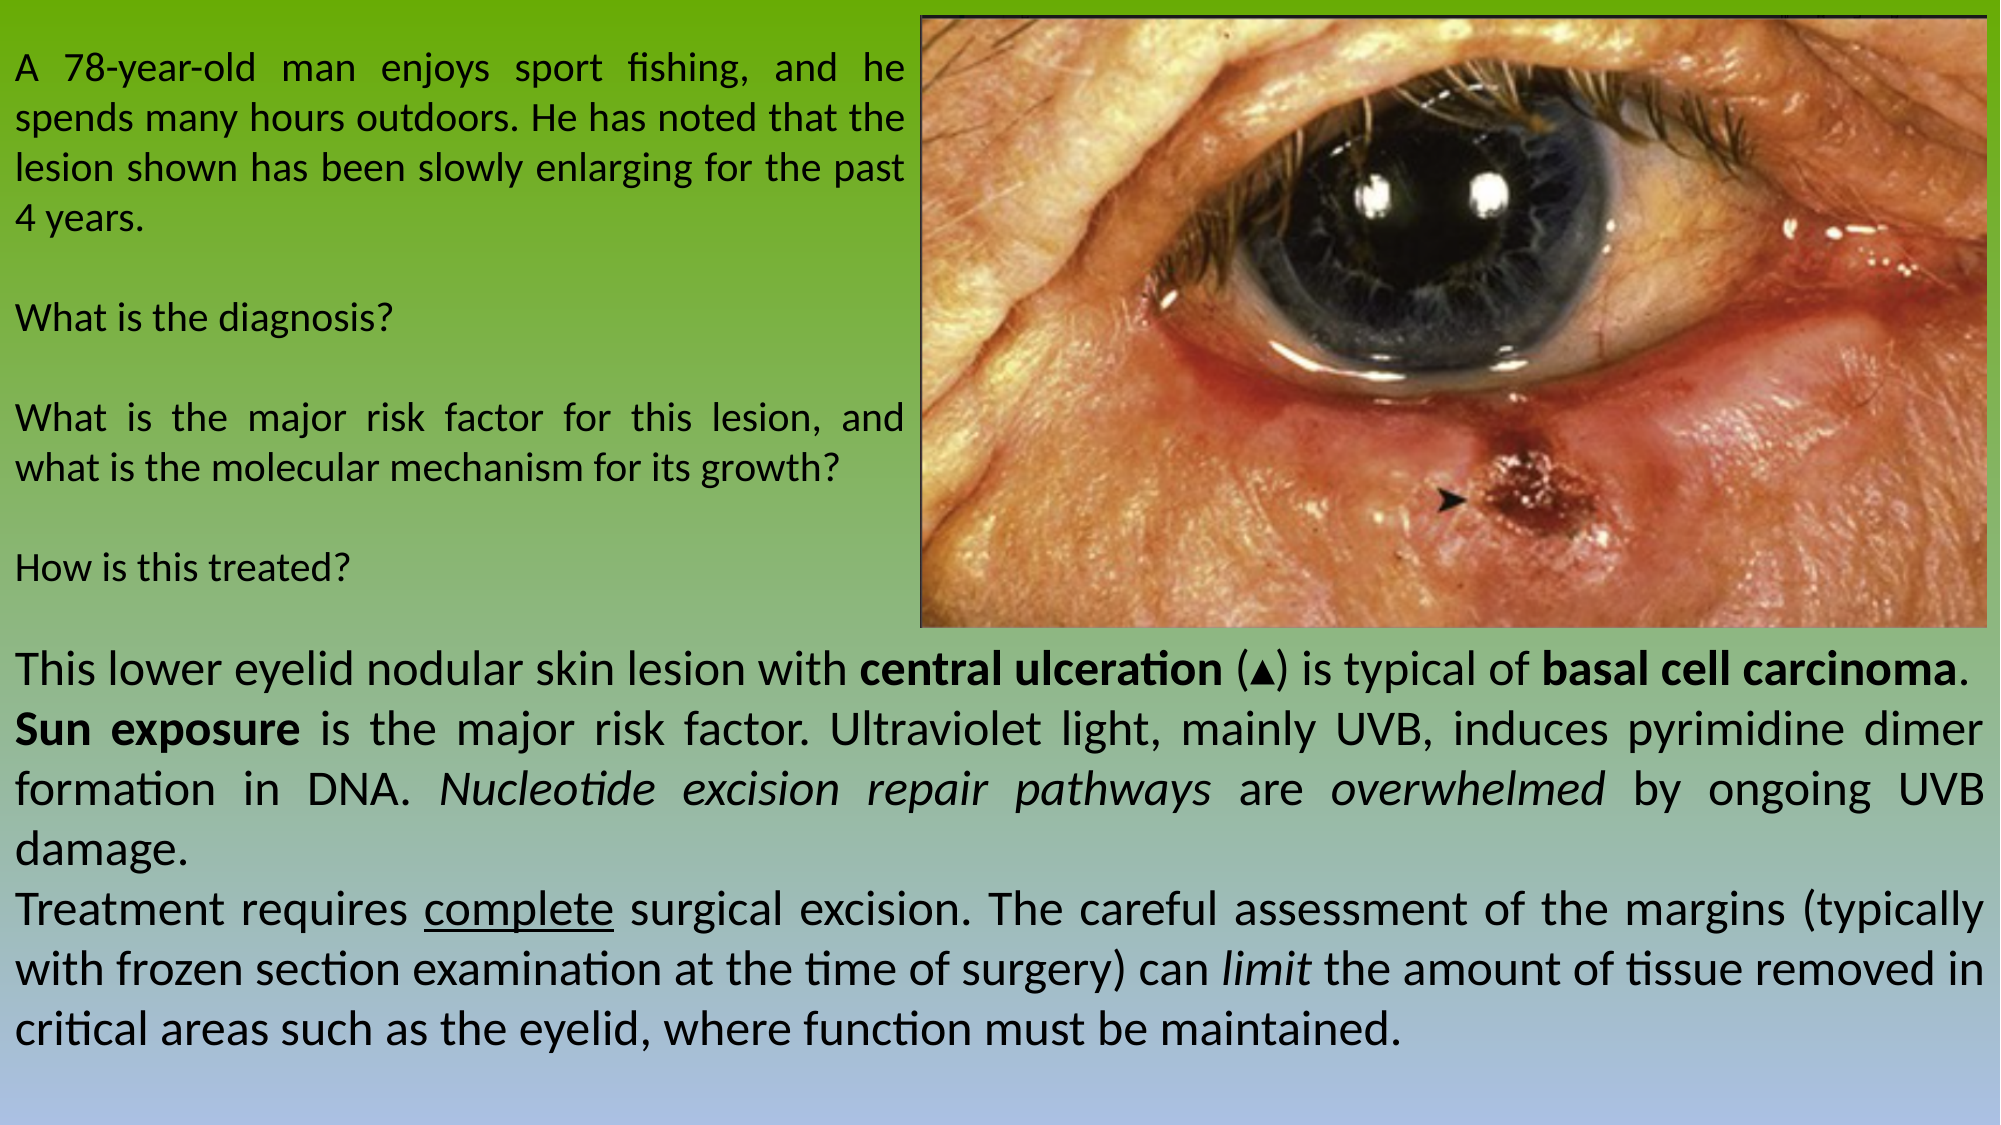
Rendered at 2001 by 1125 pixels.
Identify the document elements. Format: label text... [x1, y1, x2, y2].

text_box This lower eyelid nodular skin lesion with central ulceration (▴) is typical of basal cell carcinoma. Sun exposure is the major risk factor. Ultraviolet light, mainly UVB, induces pyrimidine dimer formation in DNA. Nucleotide excision repair pathways are overwhelmed by ongoing UVB damage. Treatment requires complete surgical excision. The careful assessment of the margins (typically with frozen section examination at the time of surgery) can limit the amount of tissue removed in critical areas such as the eyelid, where function must be maintained. [0, 627, 2000, 1063]
text_box A 78-year-old man enjoys sport fishing, and he spends many hours outdoors. He has noted that the lesion shown has been slowly enlarging for the past 4 years. What is the diagnosis? What is the major risk factor for this lesion, and what is the molecular mechanism for its growth? How is this treated? [0, 31, 920, 597]
picture [920, 15, 1987, 629]
